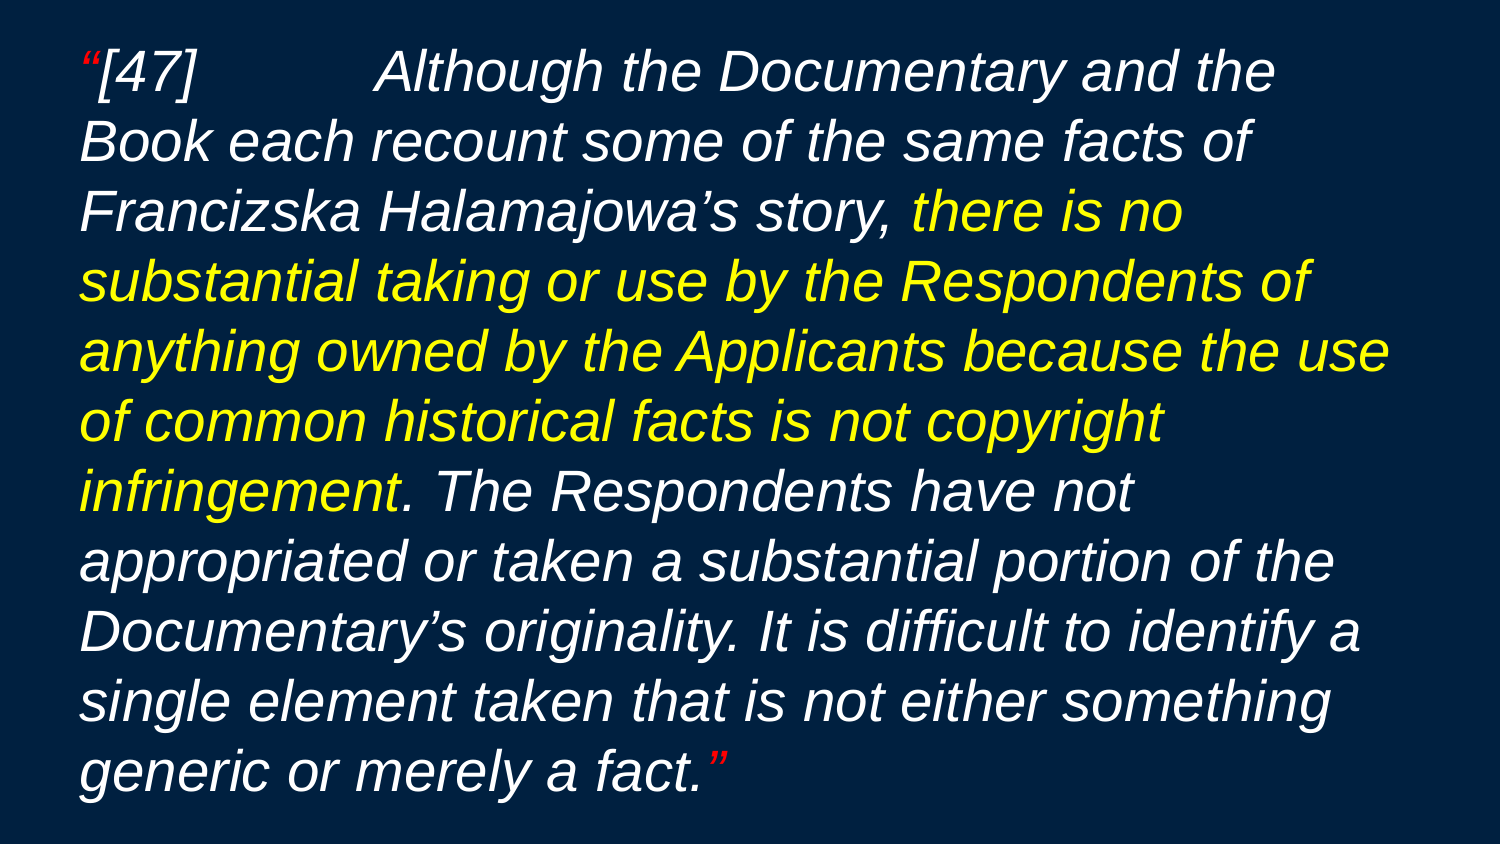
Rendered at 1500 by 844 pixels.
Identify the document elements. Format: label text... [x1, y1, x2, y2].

list “[47] Although the Documentary and the Book each recount some of the same facts of Francizska Halamajowa’s story, there is no substantial taking or use by the Respondents of anything owned by the Applicants because the use of common historical facts is not copyright infringement. The Respondents have not appropriated or taken a substantial portion of the Documentary’s originality. It is difficult to identify a single element taken that is not either something generic or merely a fact.” [64, 26, 1436, 818]
